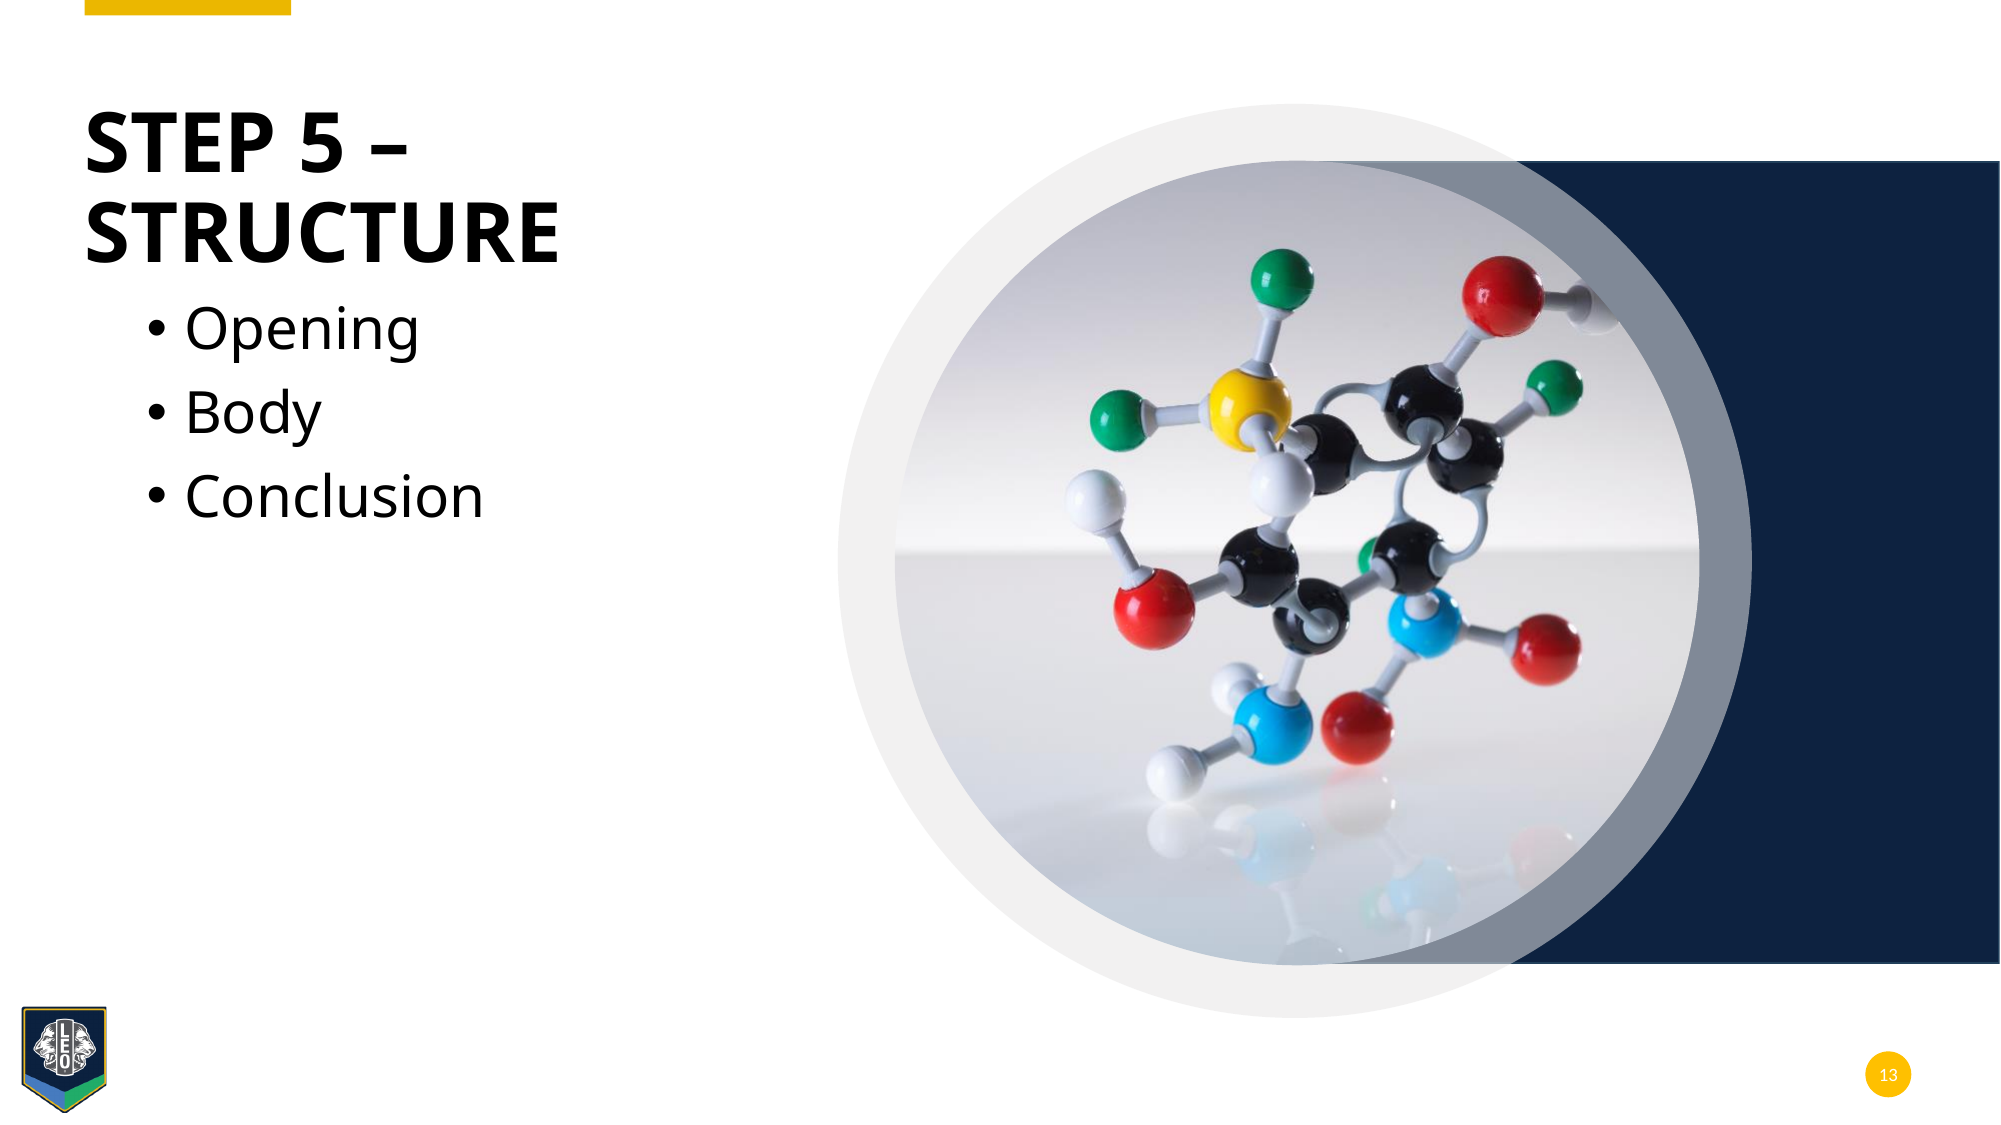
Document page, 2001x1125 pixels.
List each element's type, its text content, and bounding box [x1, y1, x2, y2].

title Step 5 – Structure [84, 81, 895, 300]
picture [894, 160, 1700, 966]
list Opening Body Conclusion [146, 299, 895, 1014]
slide_number 13 [1864, 1059, 1913, 1090]
